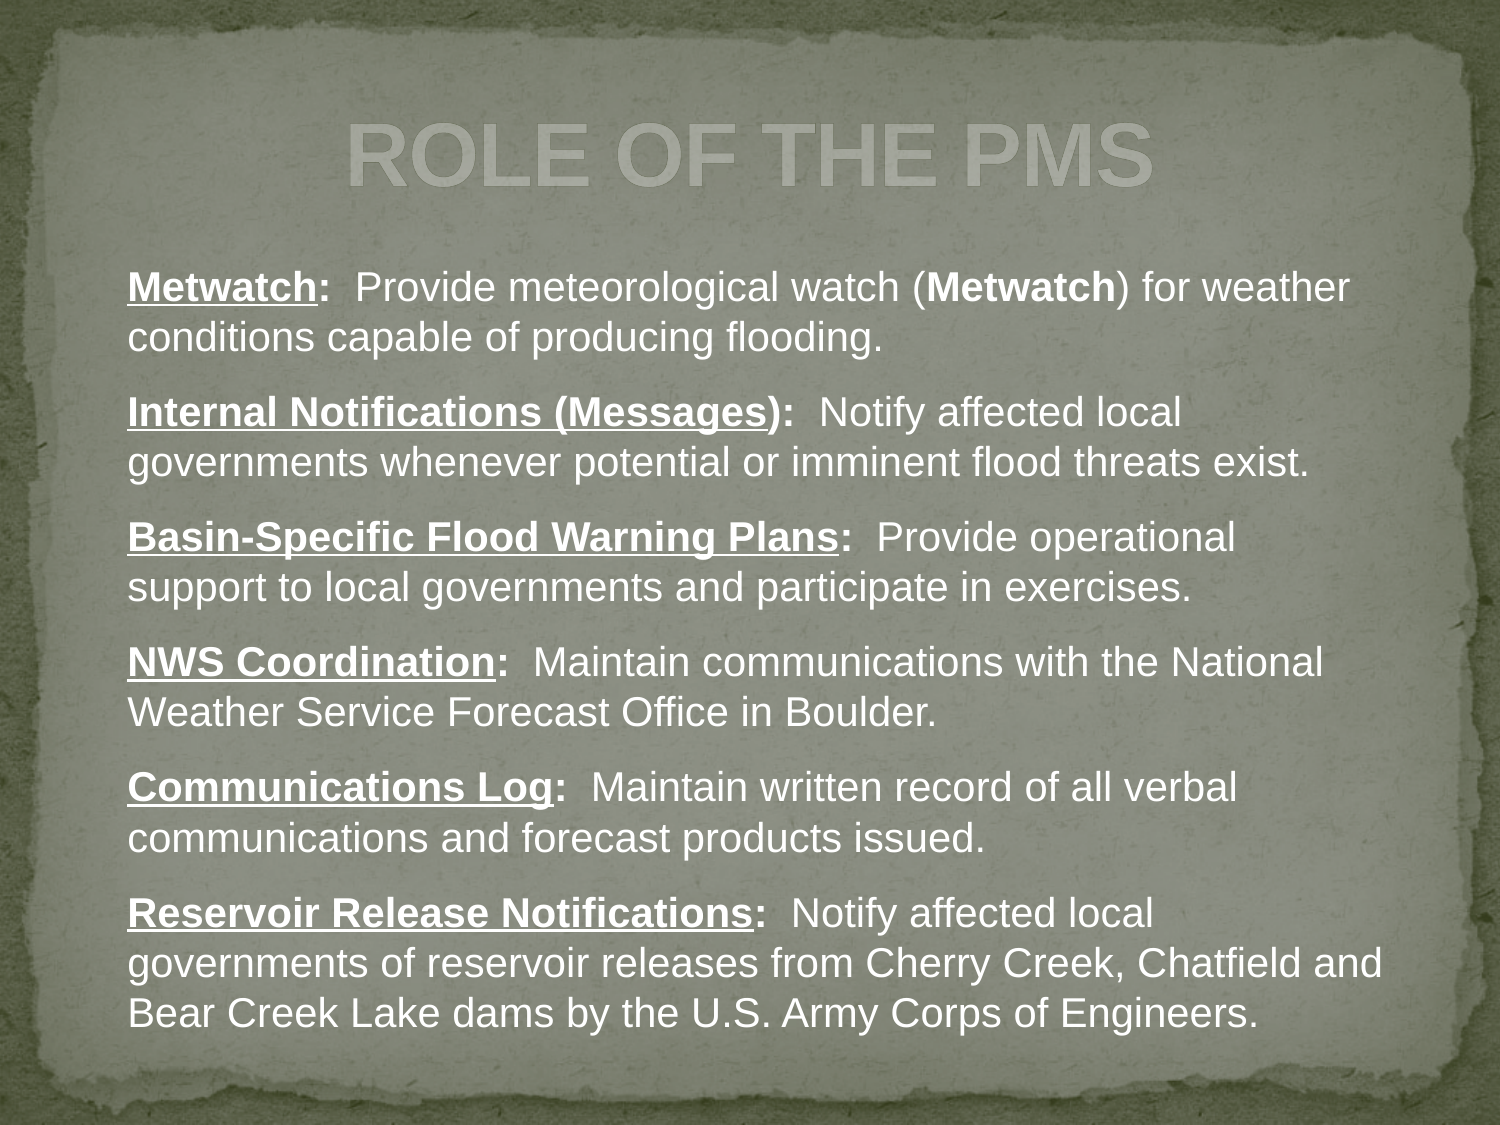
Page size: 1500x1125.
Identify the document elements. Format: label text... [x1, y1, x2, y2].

title ROLE OF THE PMS [74, 9, 1425, 213]
list Metwatch: Provide meteorological watch (Metwatch) for weather conditions capable of producing flooding. Internal Notifications (Messages): Notify affected local governments whenever potential or imminent flood threats exist. Basin-Specific Flood Warning Plans: Provide operational support to local governments and participate in exercises. NWS Coordination: Maintain communications with the National Weather Service Forecast Office in Boulder. Communications Log: Maintain written record of all verbal communications and forecast products issued. Reservoir Release Notifications: Notify affected local governments of reservoir releases from Cherry Creek, Chatfield and Bear Creek Lake dams by the U.S. Army Corps of Engineers. [112, 252, 1400, 1050]
